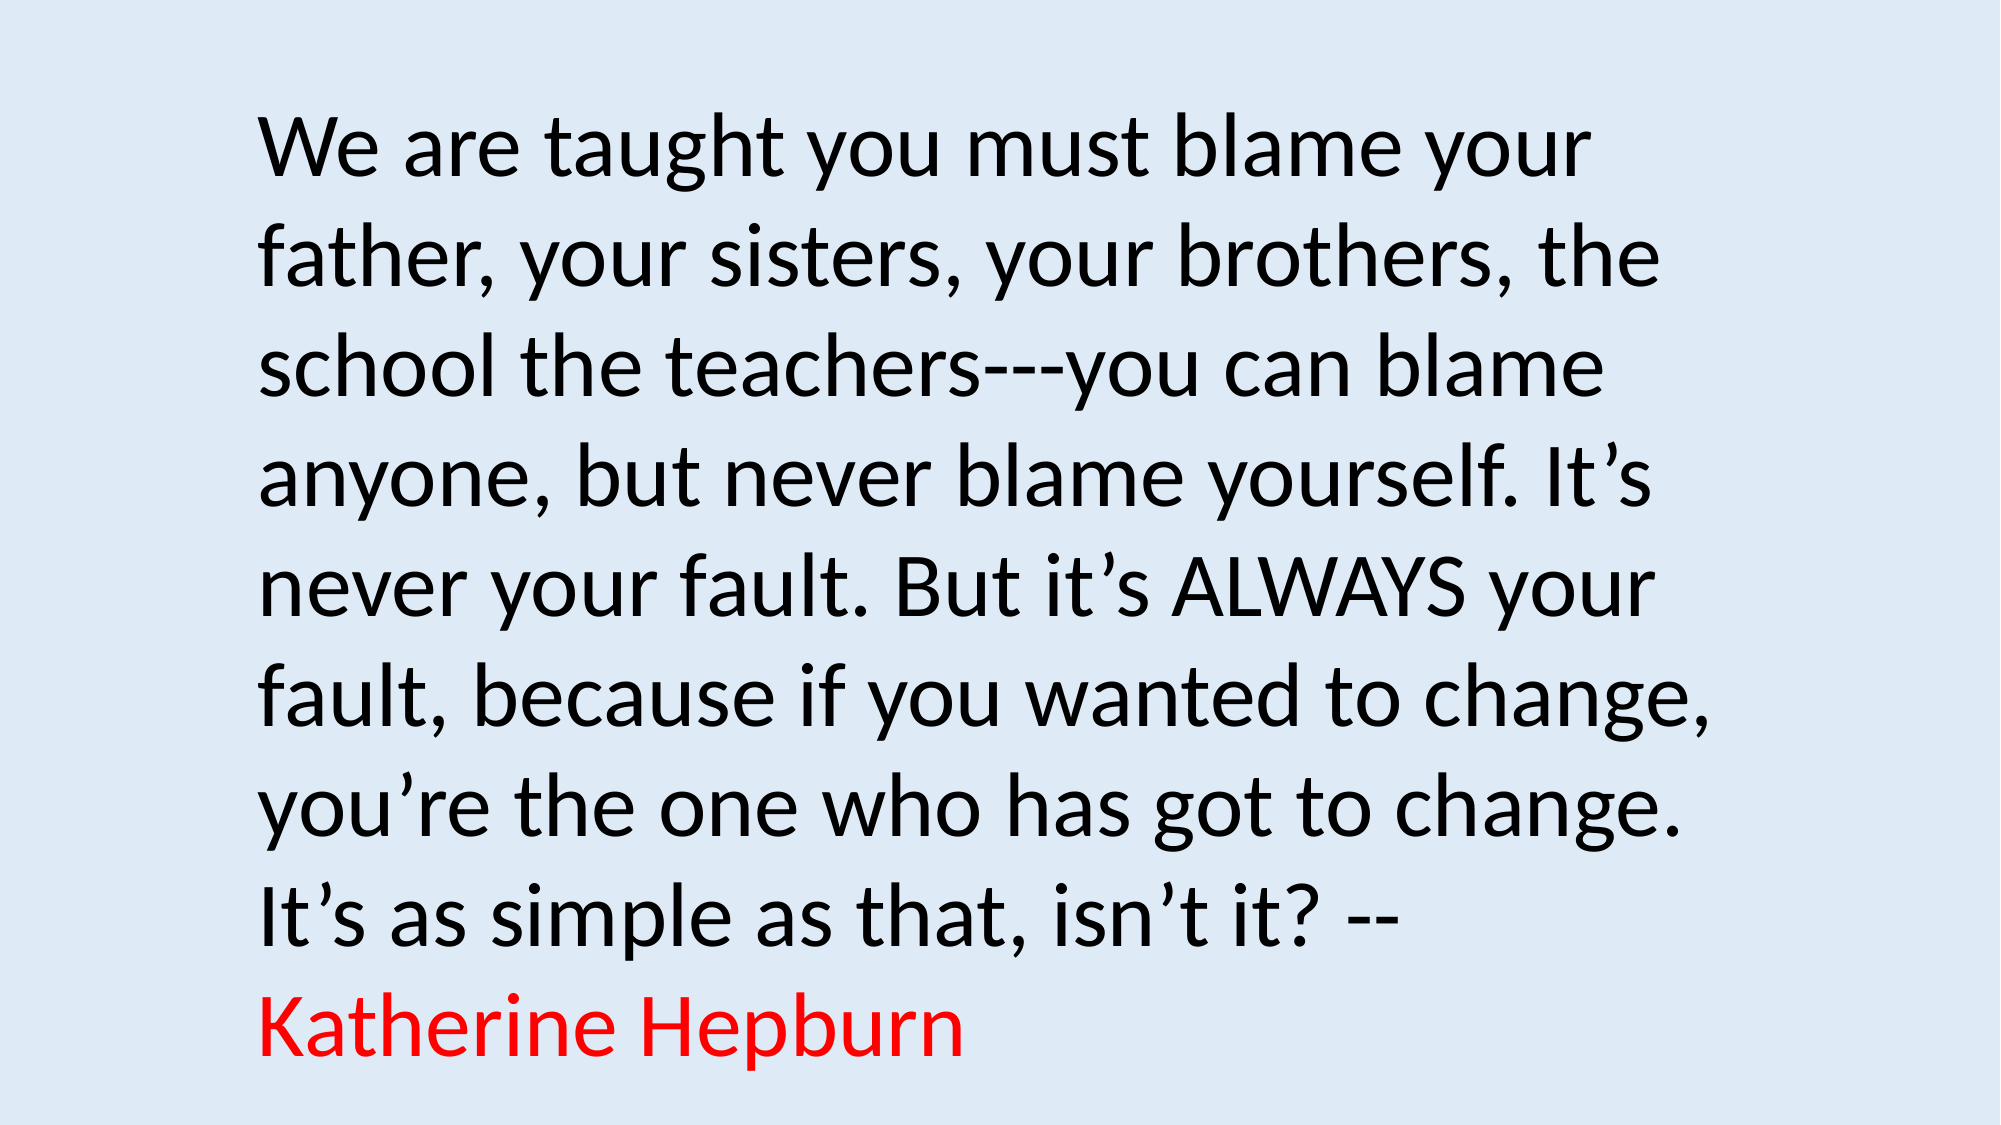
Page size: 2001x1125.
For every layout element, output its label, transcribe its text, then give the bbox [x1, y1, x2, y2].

text_box We are taught you must blame your father, your sisters, your brothers, the school the teachers---you can blame anyone, but never blame yourself. It’s never your fault. But it’s ALWAYS your fault, because if you wanted to change, you’re the one who has got to change. It’s as simple as that, isn’t it? --Katherine Hepburn [243, 77, 1741, 1082]
